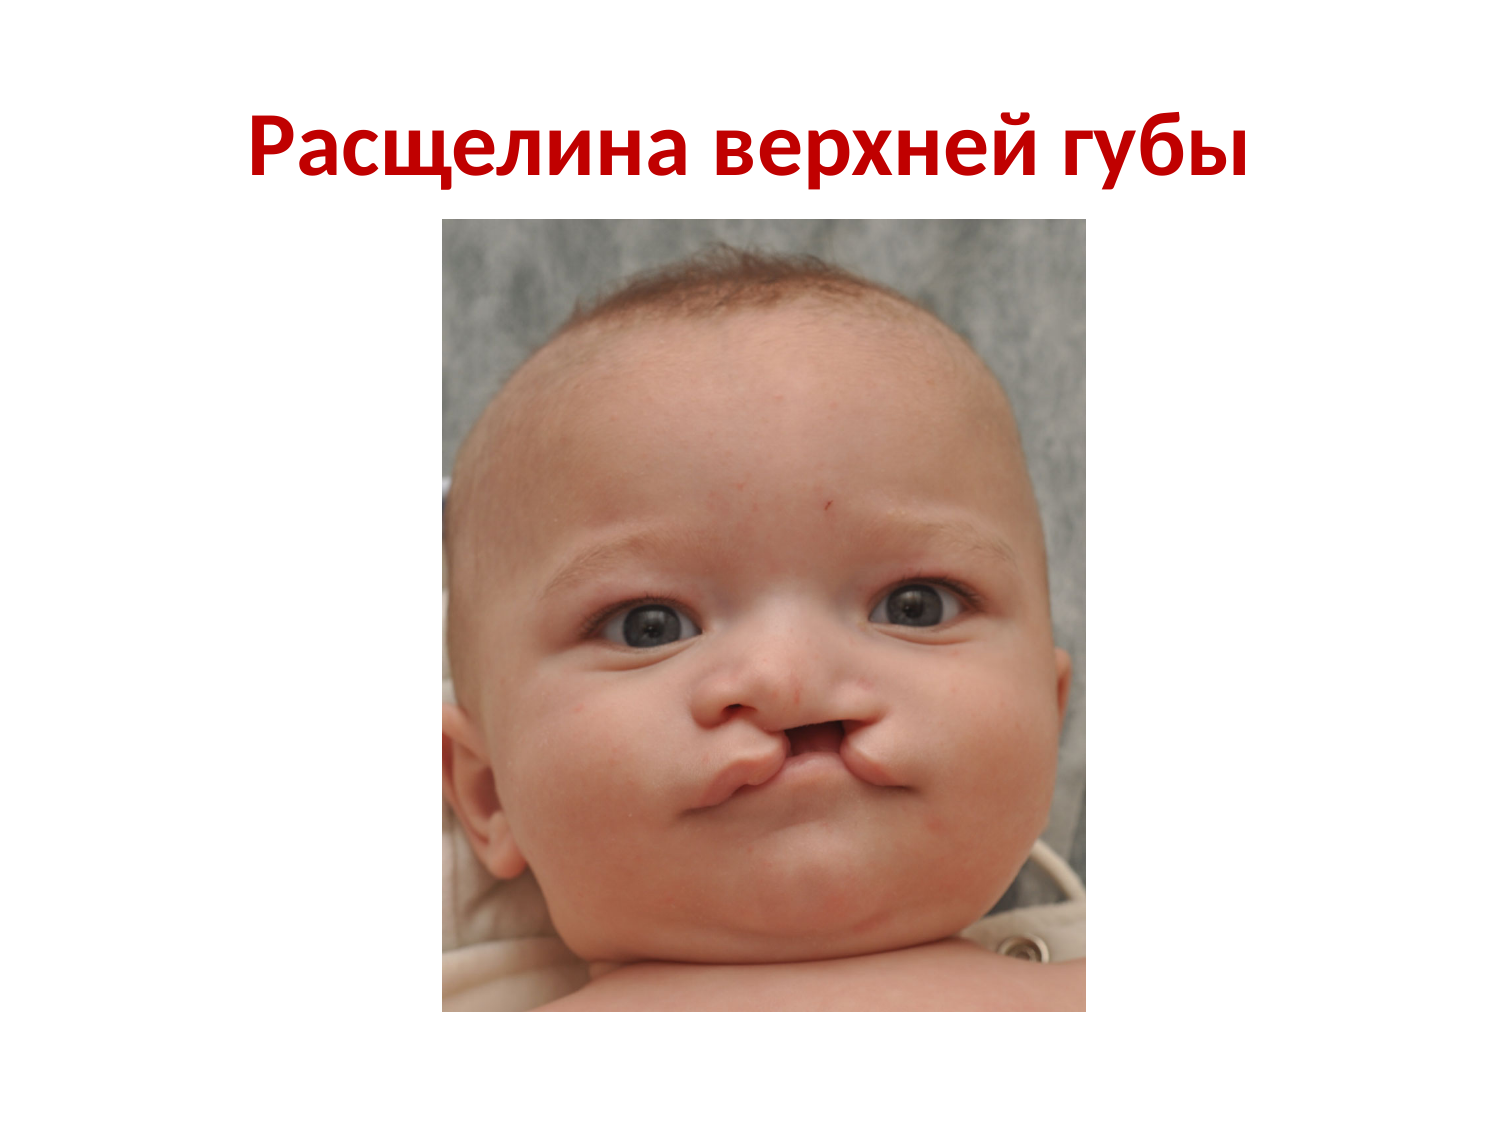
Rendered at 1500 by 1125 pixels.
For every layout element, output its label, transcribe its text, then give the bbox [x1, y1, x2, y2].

title Расщелина верхней губы [75, 45, 1425, 233]
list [442, 219, 1087, 1012]
